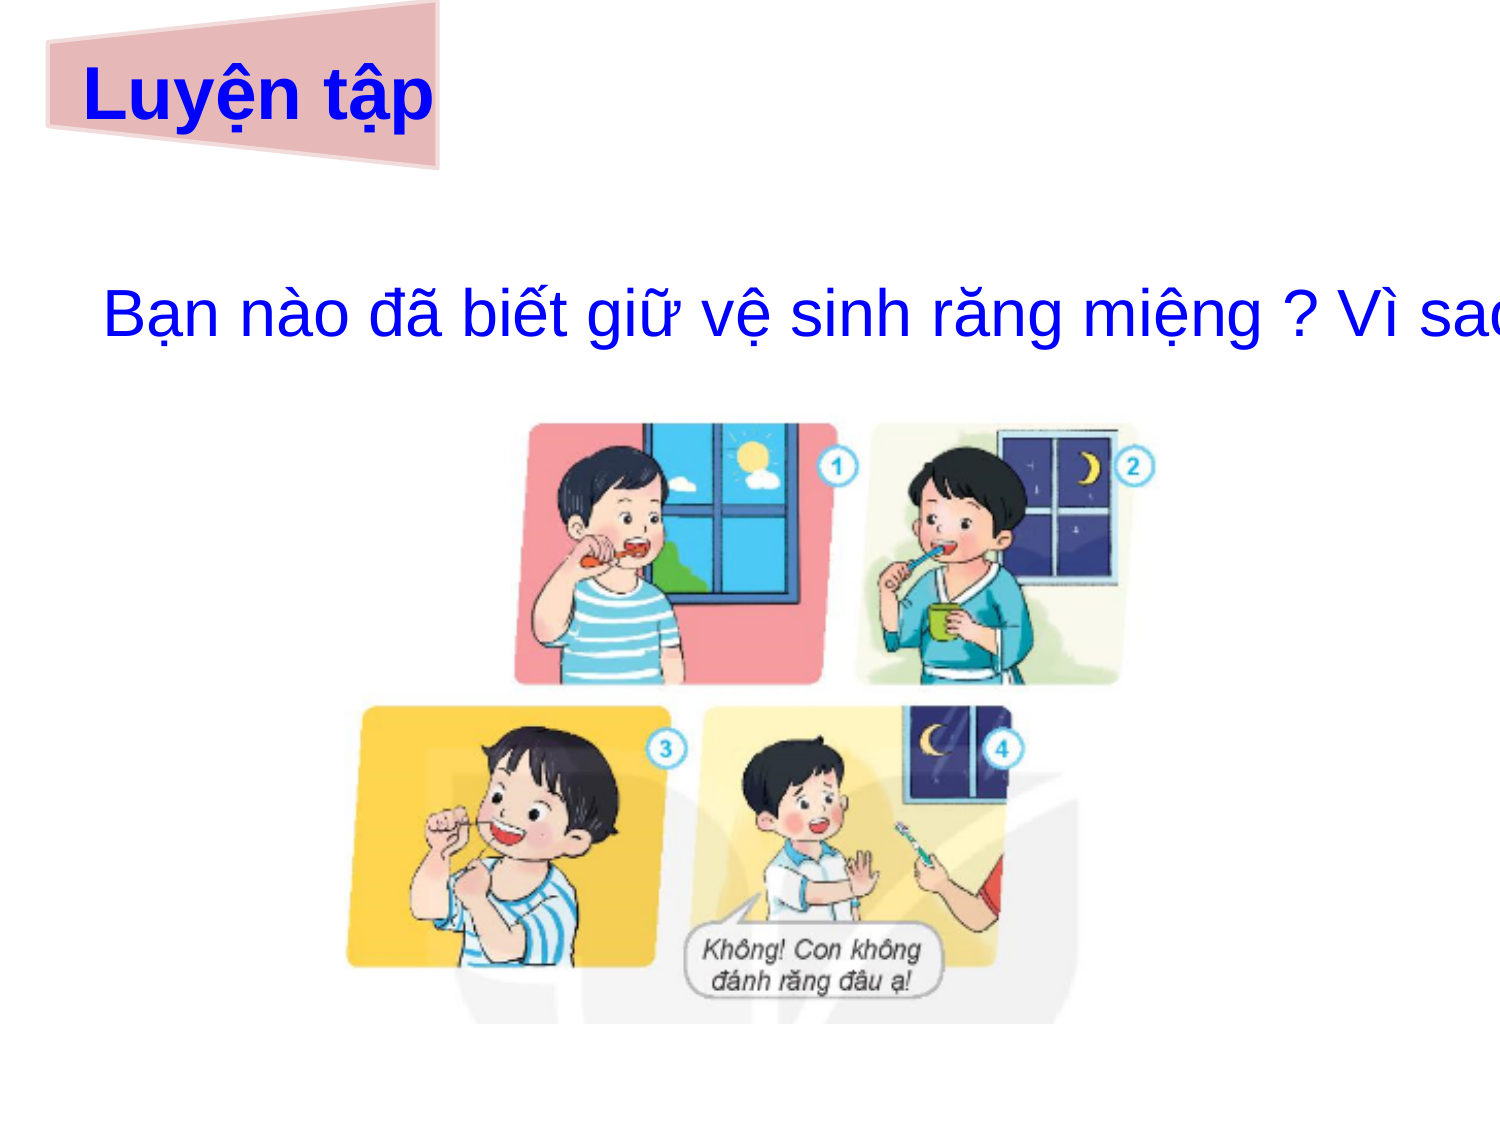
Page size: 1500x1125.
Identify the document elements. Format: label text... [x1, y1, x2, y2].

title Luyện tập [0, 0, 735, 188]
text_box Bạn nào đã biết giữ vệ sinh răng miệng ? Vì sao ? [58, 262, 1500, 358]
picture [262, 399, 1238, 1024]
